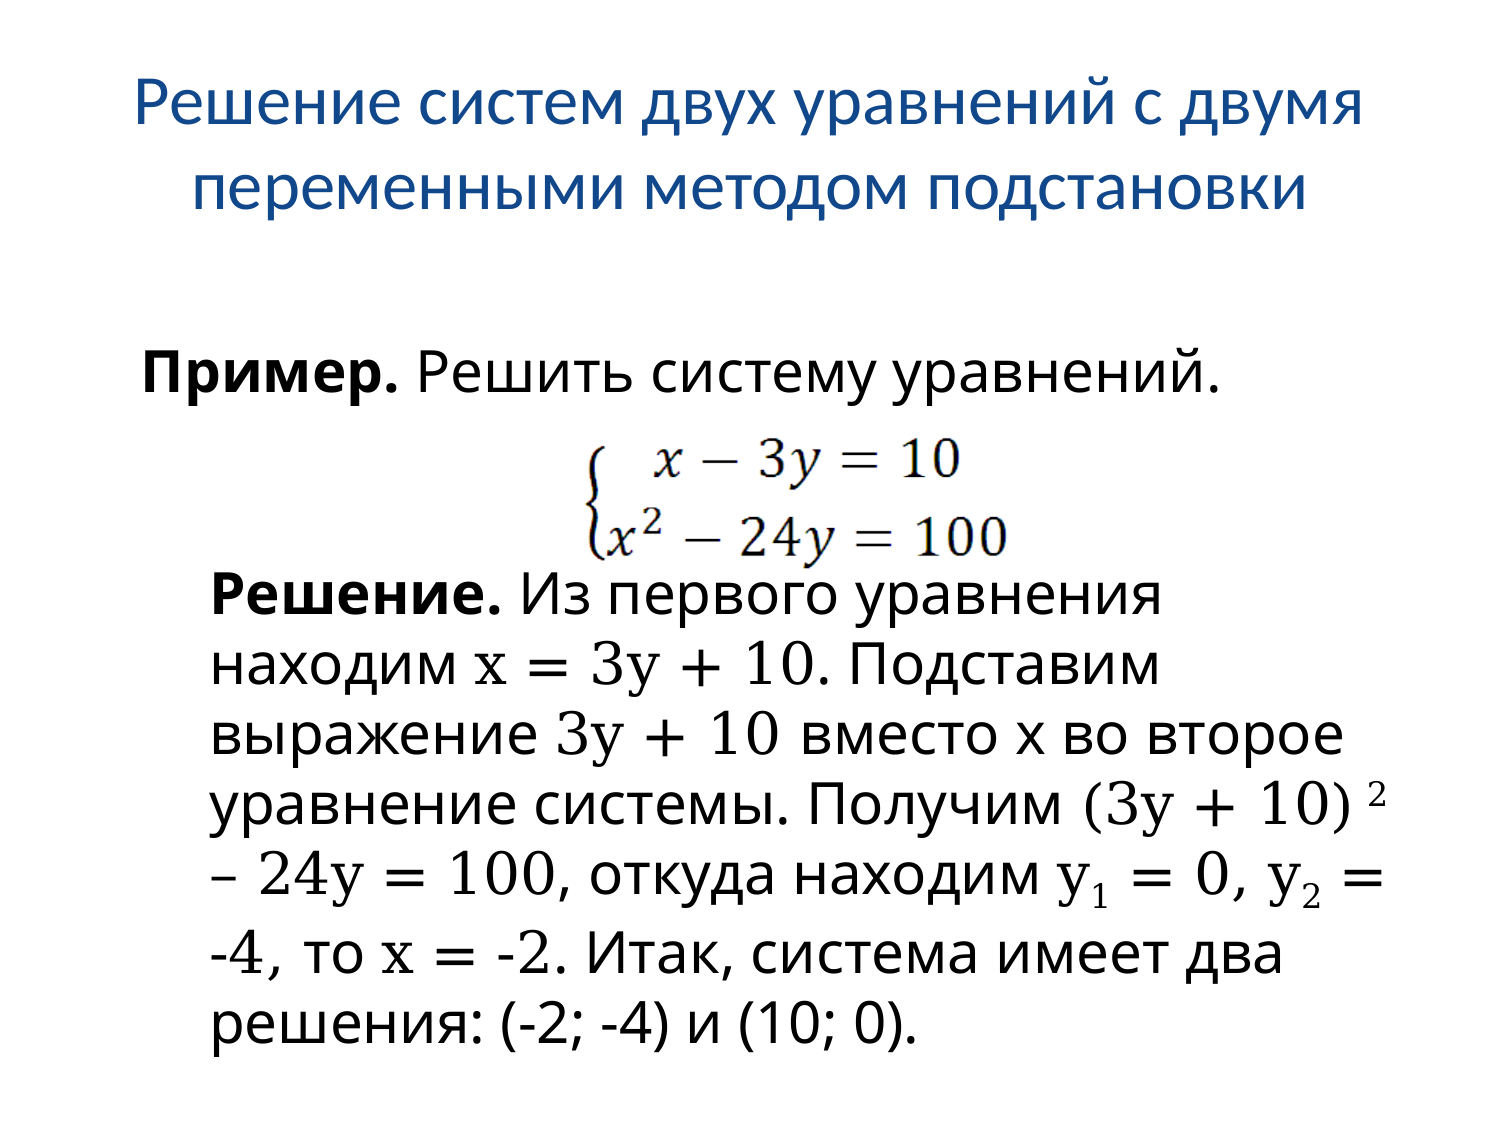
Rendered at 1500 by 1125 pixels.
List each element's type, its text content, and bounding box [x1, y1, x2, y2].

text_box Пример. Решить систему уравнений. [126, 327, 1237, 482]
picture [584, 432, 1009, 583]
title Решение систем двух уравнений с двумя переменными методом подстановки [75, 45, 1425, 233]
text_box Решение. Из первого уравнения находим x = 3y + 10. Подставим выражение 3y + 10 вместо x во второе уравнение системы. Получим (3y + 10) 2 – 24y = 100, откуда находим y1 = 0, y2 = -4, то x = -2. Итак, система имеет два решения: (-2; -4) и (10; 0). [194, 548, 1436, 1063]
